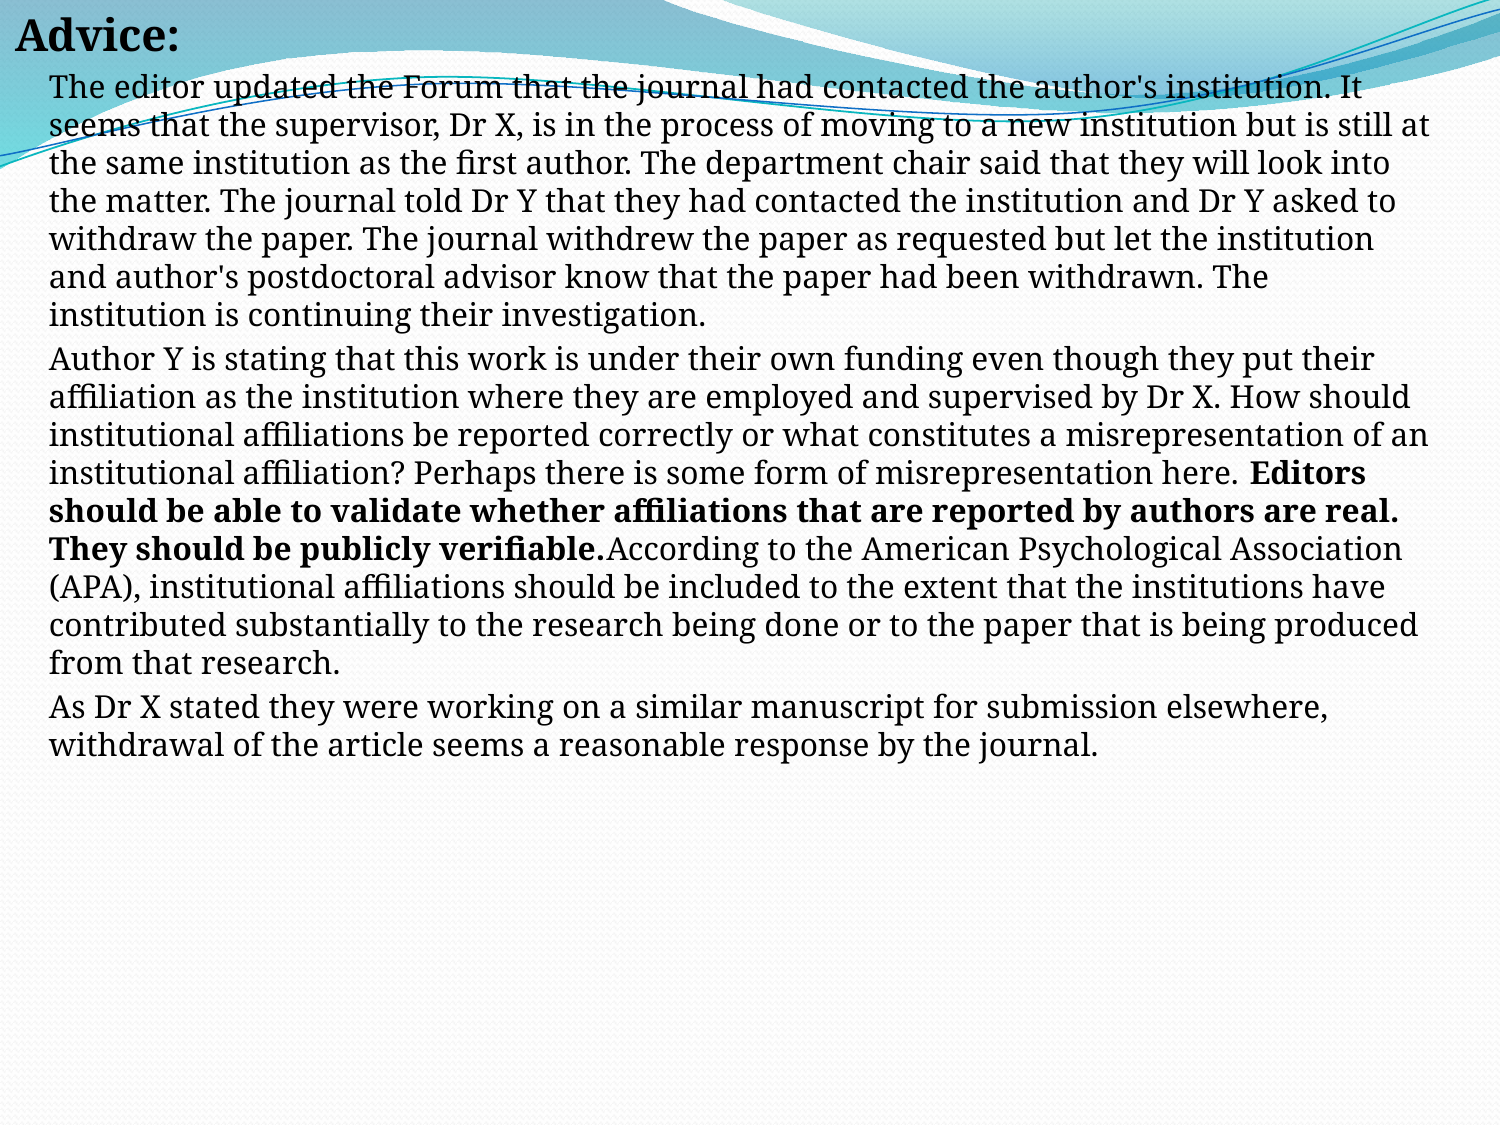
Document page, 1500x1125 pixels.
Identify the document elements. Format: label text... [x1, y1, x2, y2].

list Advice: The editor updated the Forum that the journal had contacted the author's institution. It seems that the supervisor, Dr X, is in the process of moving to a new institution but is still at the same institution as the first author. The department chair said that they will look into the matter. The journal told Dr Y that they had contacted the institution and Dr Y asked to withdraw the paper. The journal withdrew the paper as requested but let the institution and author's postdoctoral advisor know that the paper had been withdrawn. The institution is continuing their investigation. Author Y is stating that this work is under their own funding even though they put their affiliation as the institution where they are employed and supervised by Dr X. How should institutional affiliations be reported correctly or what constitutes a misrepresentation of an institutional affiliation? Perhaps there is some form of misrepresentation here. Editors should be able to validate whether affiliations that are reported by authors are real. They should be publicly verifiable.According to the American Psychological Association (APA), institutional affiliations should be included to the extent that the institutions have contributed substantially to the research being done or to the paper that is being produced from that research. As Dr X stated they were working on a similar manuscript for submission elsewhere, withdrawal of the article seems a reasonable response by the journal. [0, 0, 1450, 805]
